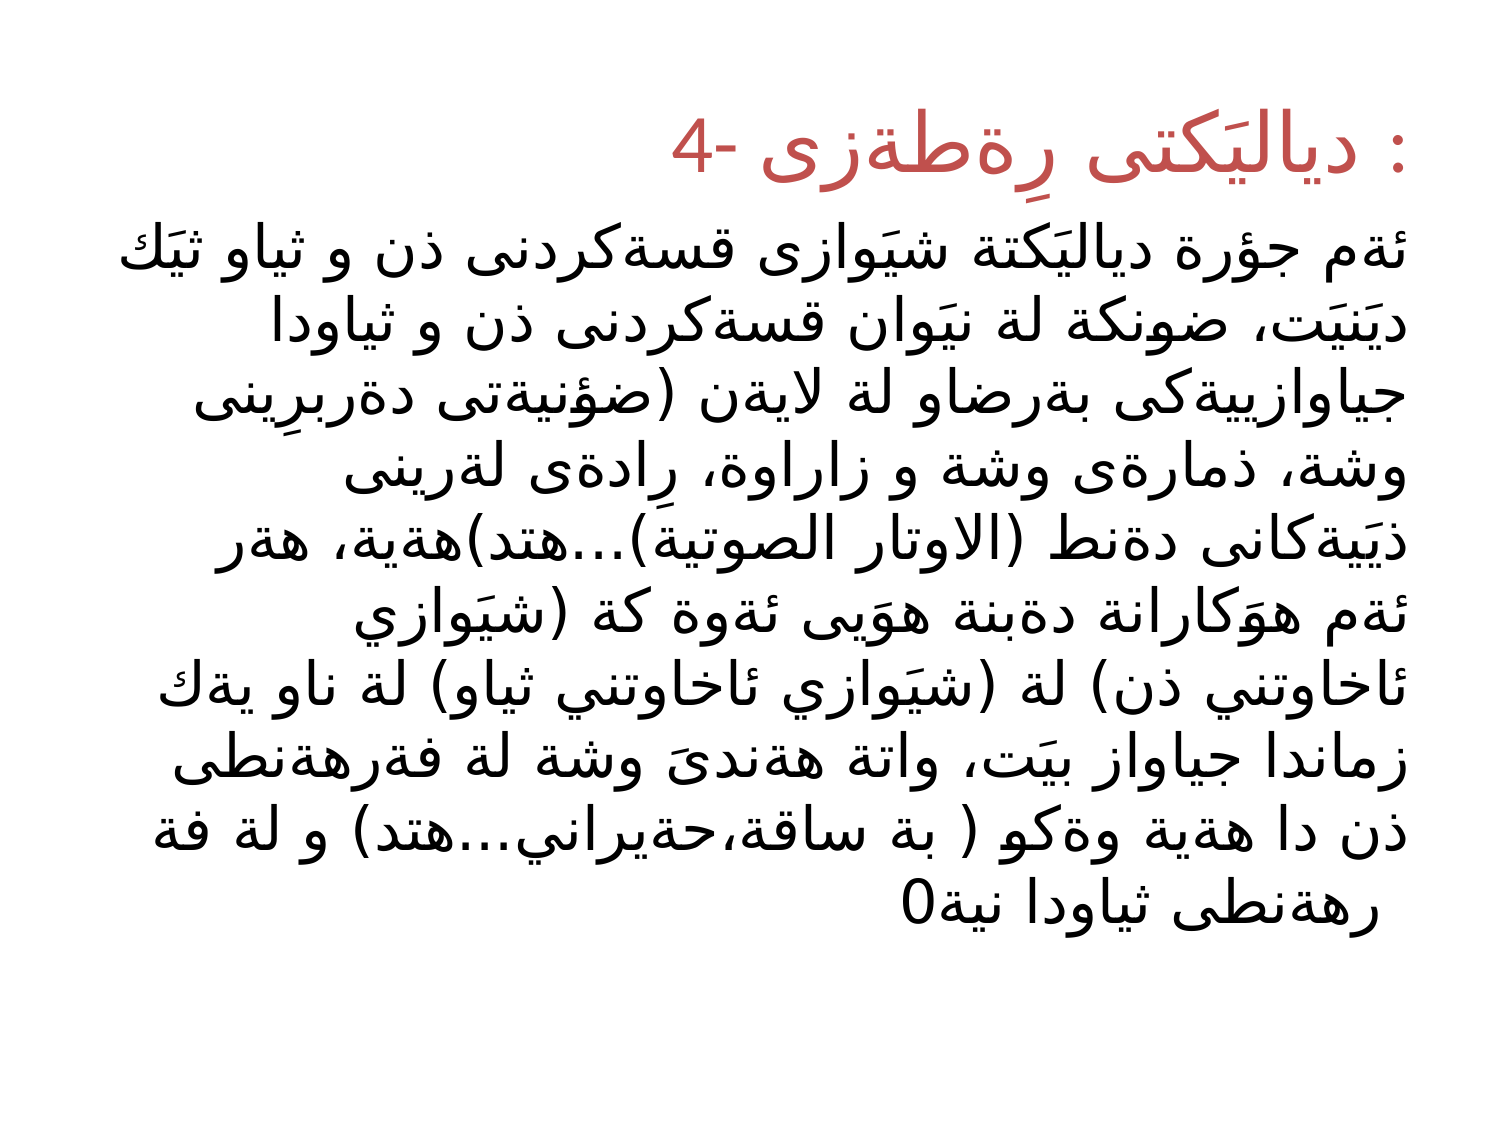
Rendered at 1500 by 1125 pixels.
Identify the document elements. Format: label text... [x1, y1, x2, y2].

list ئةم جؤرة دياليَكتة شيَوازى قسةكردنى ذن و ثياو ثيَك ديَنيَت، ضونكة لة نيَوان قسةكردنى ذن و ثياودا جياوازييةكى بةرضاو لة لايةن (ضؤنيةتى دةربرِينى وشة، ذمارةى وشة و زاراوة، رِادةى لةرينى ذيَيةكانى دةنط (الاوتار الصوتية)...هتد)هةية، هةر ئةم هوَكارانة دةبنة هوَيى ئةوة كة (شيَوازي ئاخاوتني ذن) لة (شيَوازي ئاخاوتني ثياو) لة ناو يةك زماندا جياواز بيَت، واتة هةندىَ وشة لة فةرهةنطى ذن دا هةية وةكو ( بة ساقة،حةيراني...هتد) و لة فة رهةنطى ثياودا نية0 [75, 200, 1425, 1005]
title 4- دياليَكتى رِةطةزى : [75, 45, 1425, 200]
